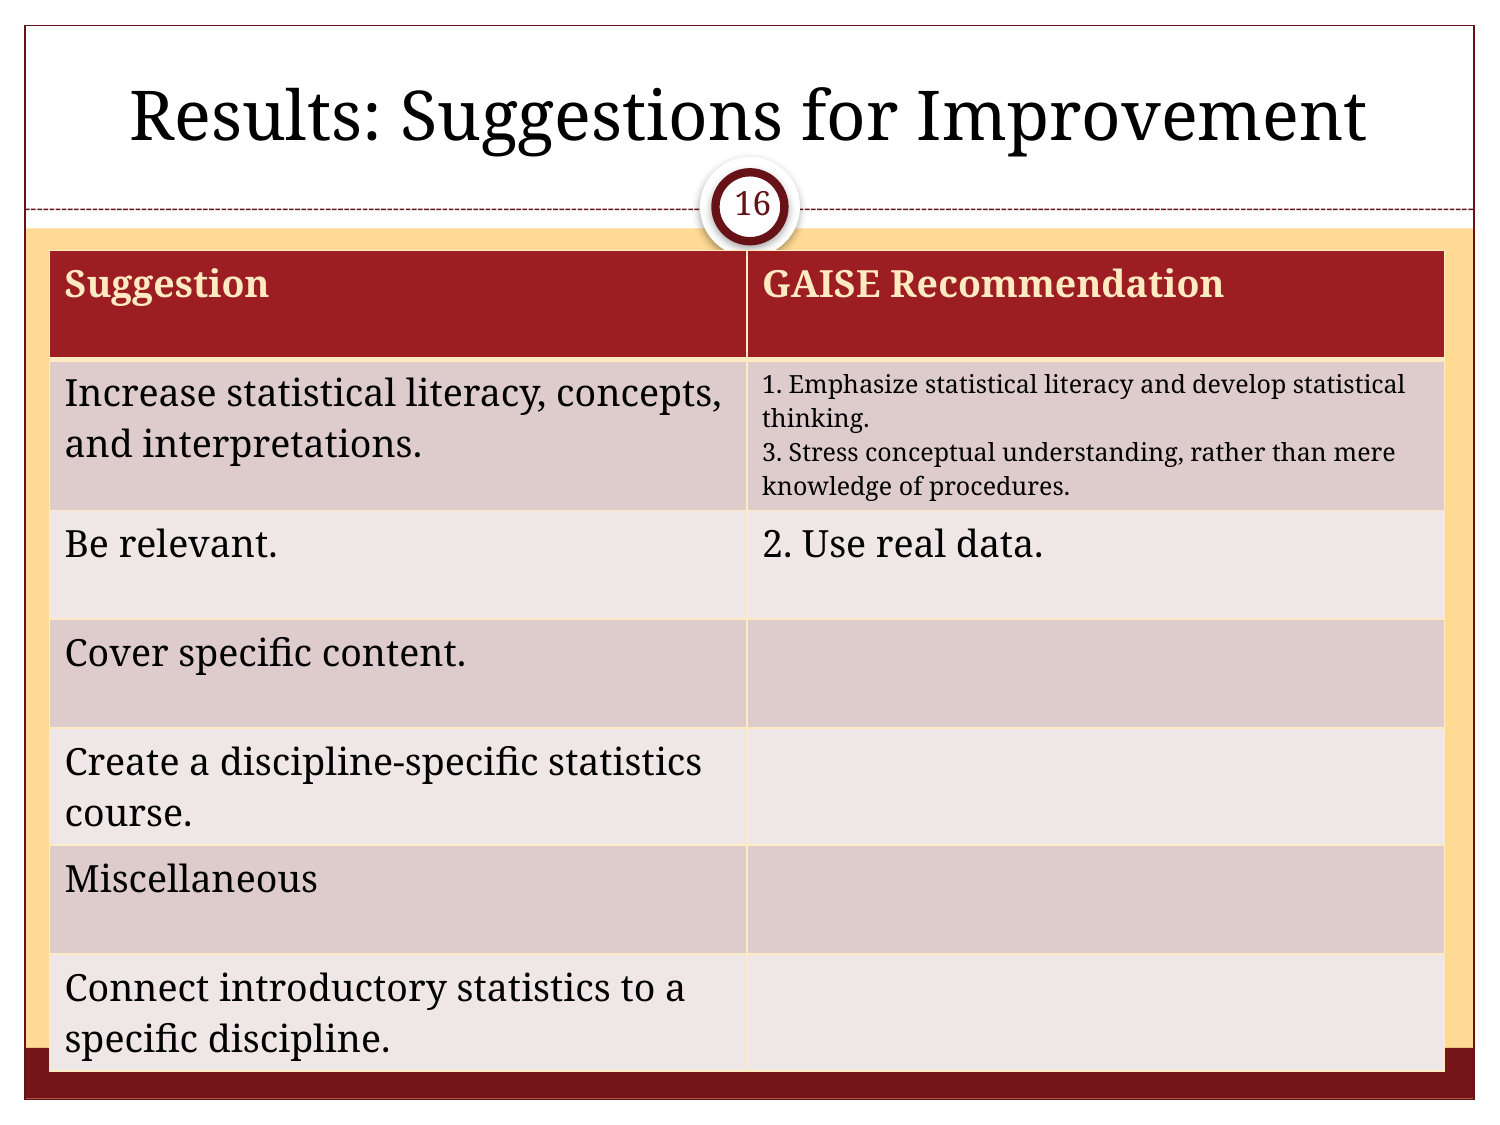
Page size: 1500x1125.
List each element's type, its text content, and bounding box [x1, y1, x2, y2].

table_cell Be relevant. [50, 511, 746, 618]
slide_number 16 [715, 168, 791, 241]
table_cell Increase statistical literacy, concepts, and interpretations. [50, 362, 746, 510]
table_cell Miscellaneous [50, 846, 746, 953]
table_cell Cover specific content. [50, 620, 746, 727]
table_cell Create a discipline-specific statistics course. [50, 729, 746, 844]
table_header GAISE Recommendation [748, 251, 1444, 357]
table_cell [748, 620, 1444, 727]
table_header Suggestion [50, 251, 746, 357]
table_cell Connect introductory statistics to a specific discipline. [50, 955, 746, 1070]
title Results: Suggestions for Improvement [49, 37, 1450, 162]
table_cell 2. Use real data. [748, 511, 1444, 618]
table_cell [748, 846, 1444, 953]
table_cell [748, 955, 1444, 1070]
table_cell 1. Emphasize statistical literacy and develop statistical thinking. 3. Stress conceptual understanding, rather than mere knowledge of procedures. [748, 362, 1444, 510]
table_cell [748, 729, 1444, 844]
